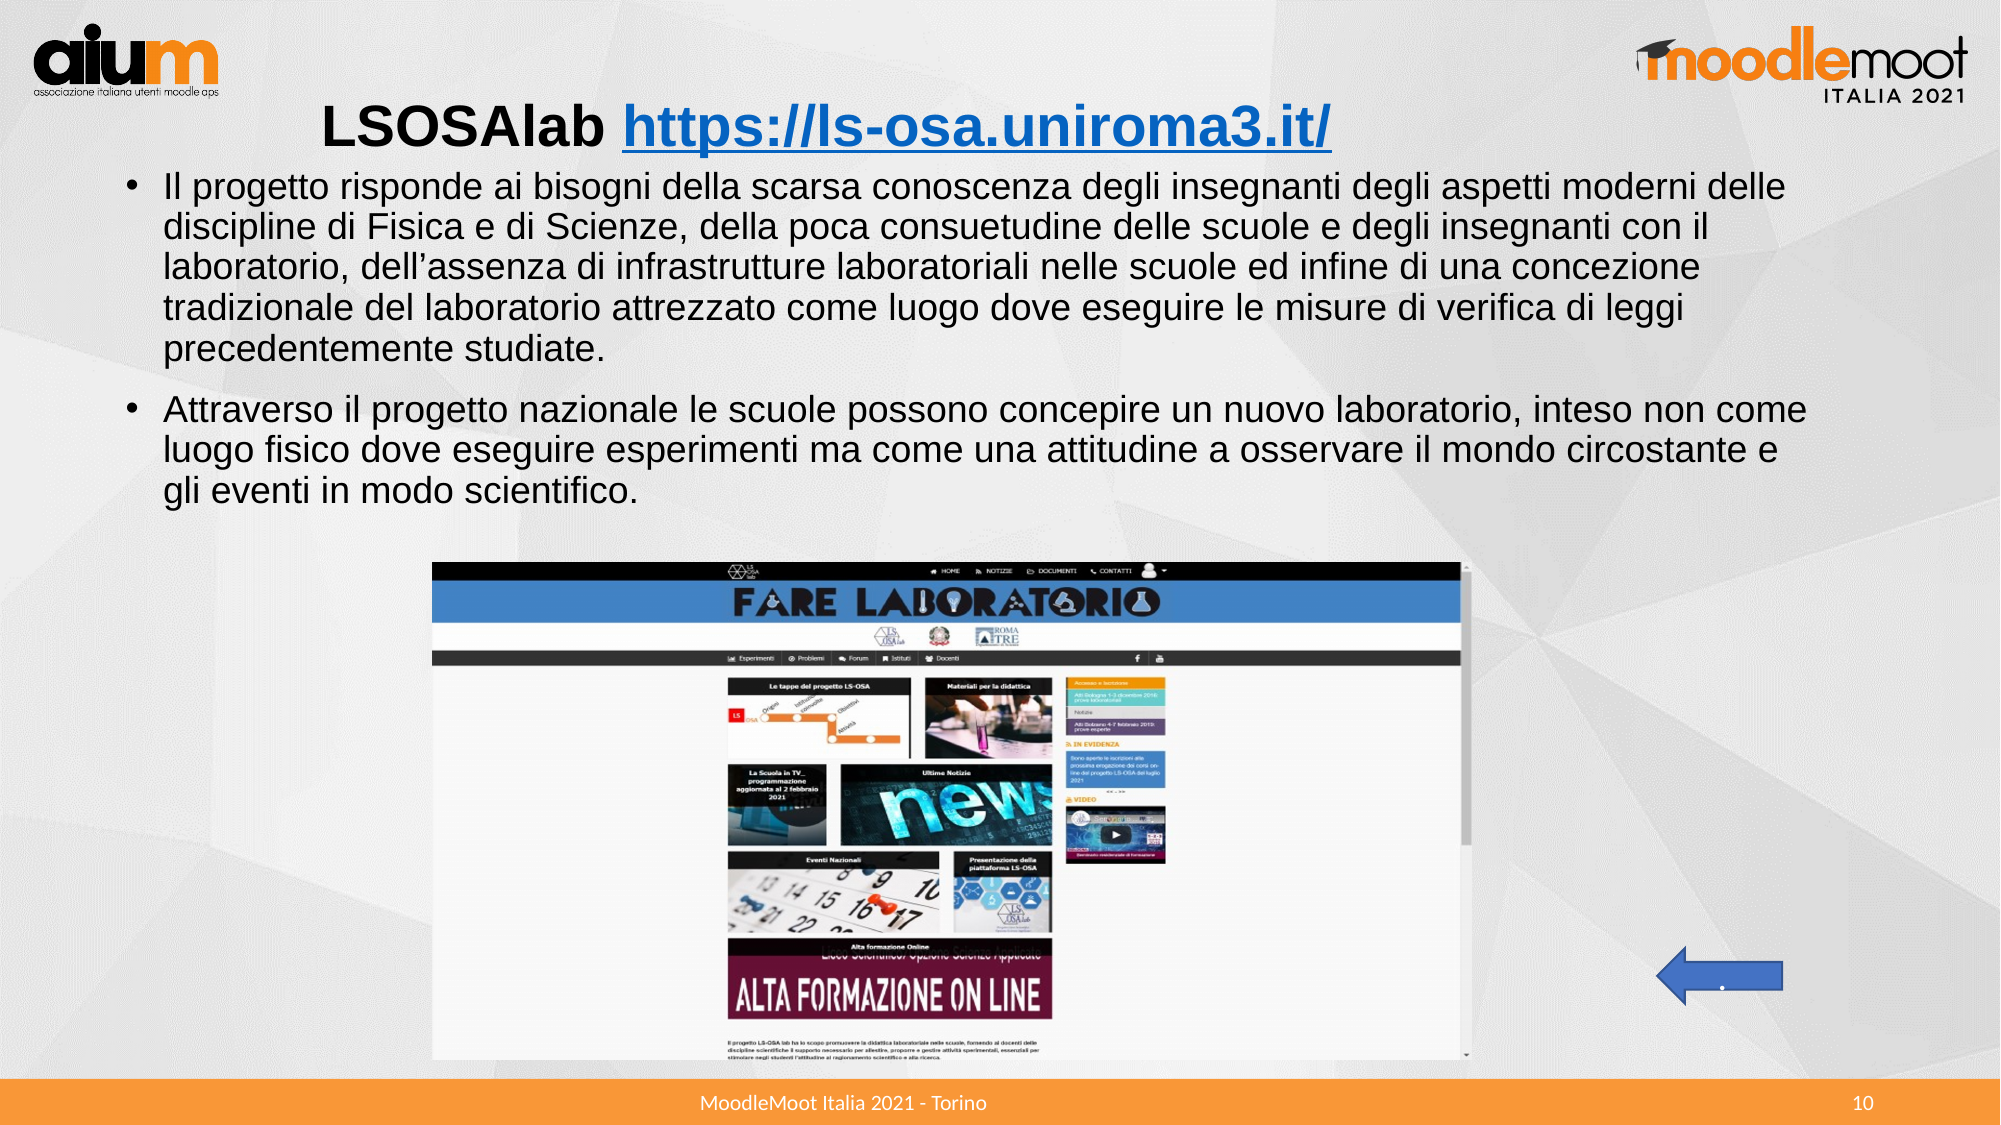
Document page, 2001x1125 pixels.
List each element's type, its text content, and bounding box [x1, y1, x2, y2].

text_box . [1655, 945, 1784, 1007]
list Il progetto risponde ai bisogni della scarsa conoscenza degli insegnanti degli aspetti moderni delle discipline di Fisica e di Scienze, della poca consuetudine delle scuole e degli insegnanti con il laboratorio, dell’assenza di infrastrutture laboratoriali nelle scuole ed infine di una concezione tradizionale del laboratorio attrezzato come luogo dove eseguire le misure di verifica di leggi precedentemente studiate. Attraverso il progetto nazionale le scuole possono concepire un nuovo laboratorio, inteso non come luogo fisico dove eseguire esperimenti ma come una attitudine a osservare il mondo circostante e gli eventi in modo scientifico. [110, 159, 1836, 874]
title LSOSAlab https://ls-osa.uniroma3.it/ [306, 19, 2000, 237]
picture [0, 0, 2001, 1125]
